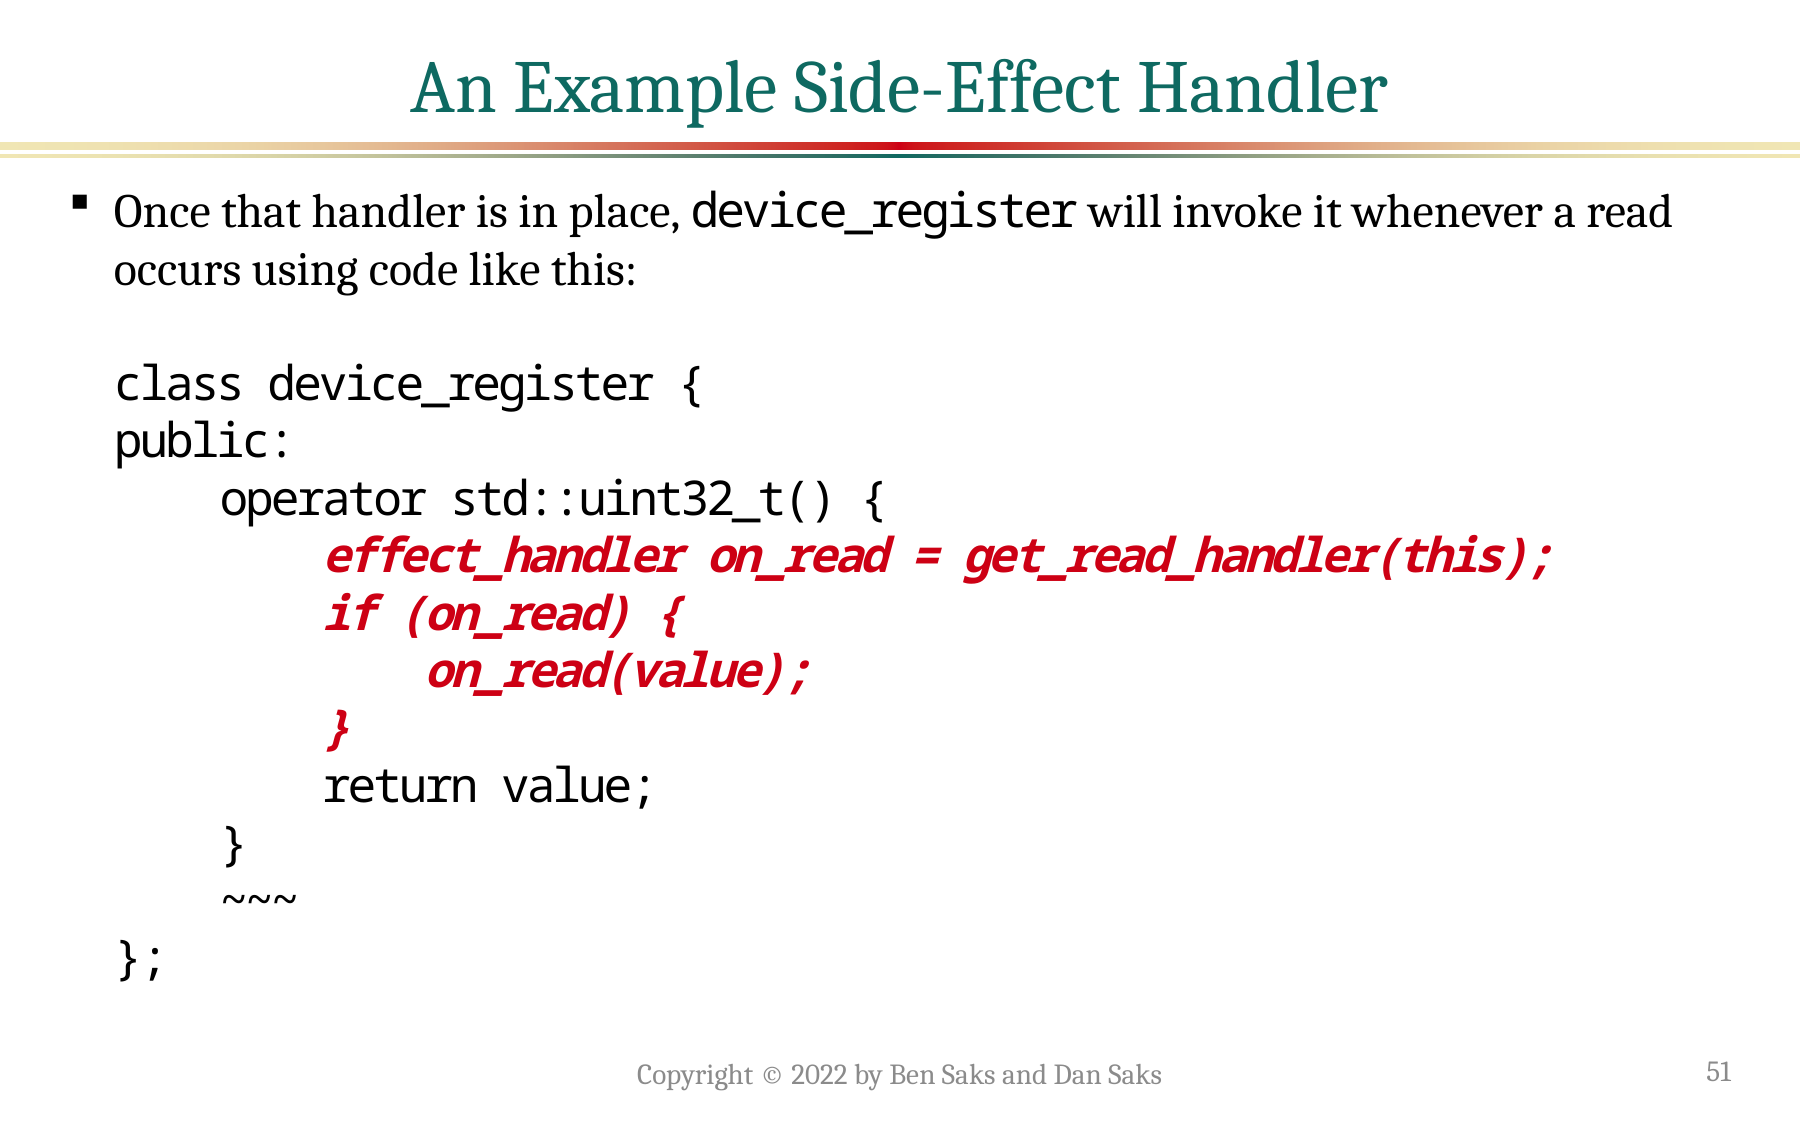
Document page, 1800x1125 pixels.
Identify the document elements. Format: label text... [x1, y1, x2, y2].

footer Copyright © 2022 by Ben Saks and Dan Saks [360, 1042, 1440, 1103]
picture [0, 142, 1800, 158]
slide_number 51 [1458, 1042, 1746, 1095]
list Once that handler is in place, device_register will invoke it whenever a read occurs using code like this: class device_register { public: operator std::uint32_t() { effect_handler on_read = get_read_handler(this); if (on_read) { on_read(value); } return value; } ~~~ }; [54, 172, 1746, 1043]
title An Example Side-Effect Handler [54, 37, 1746, 128]
